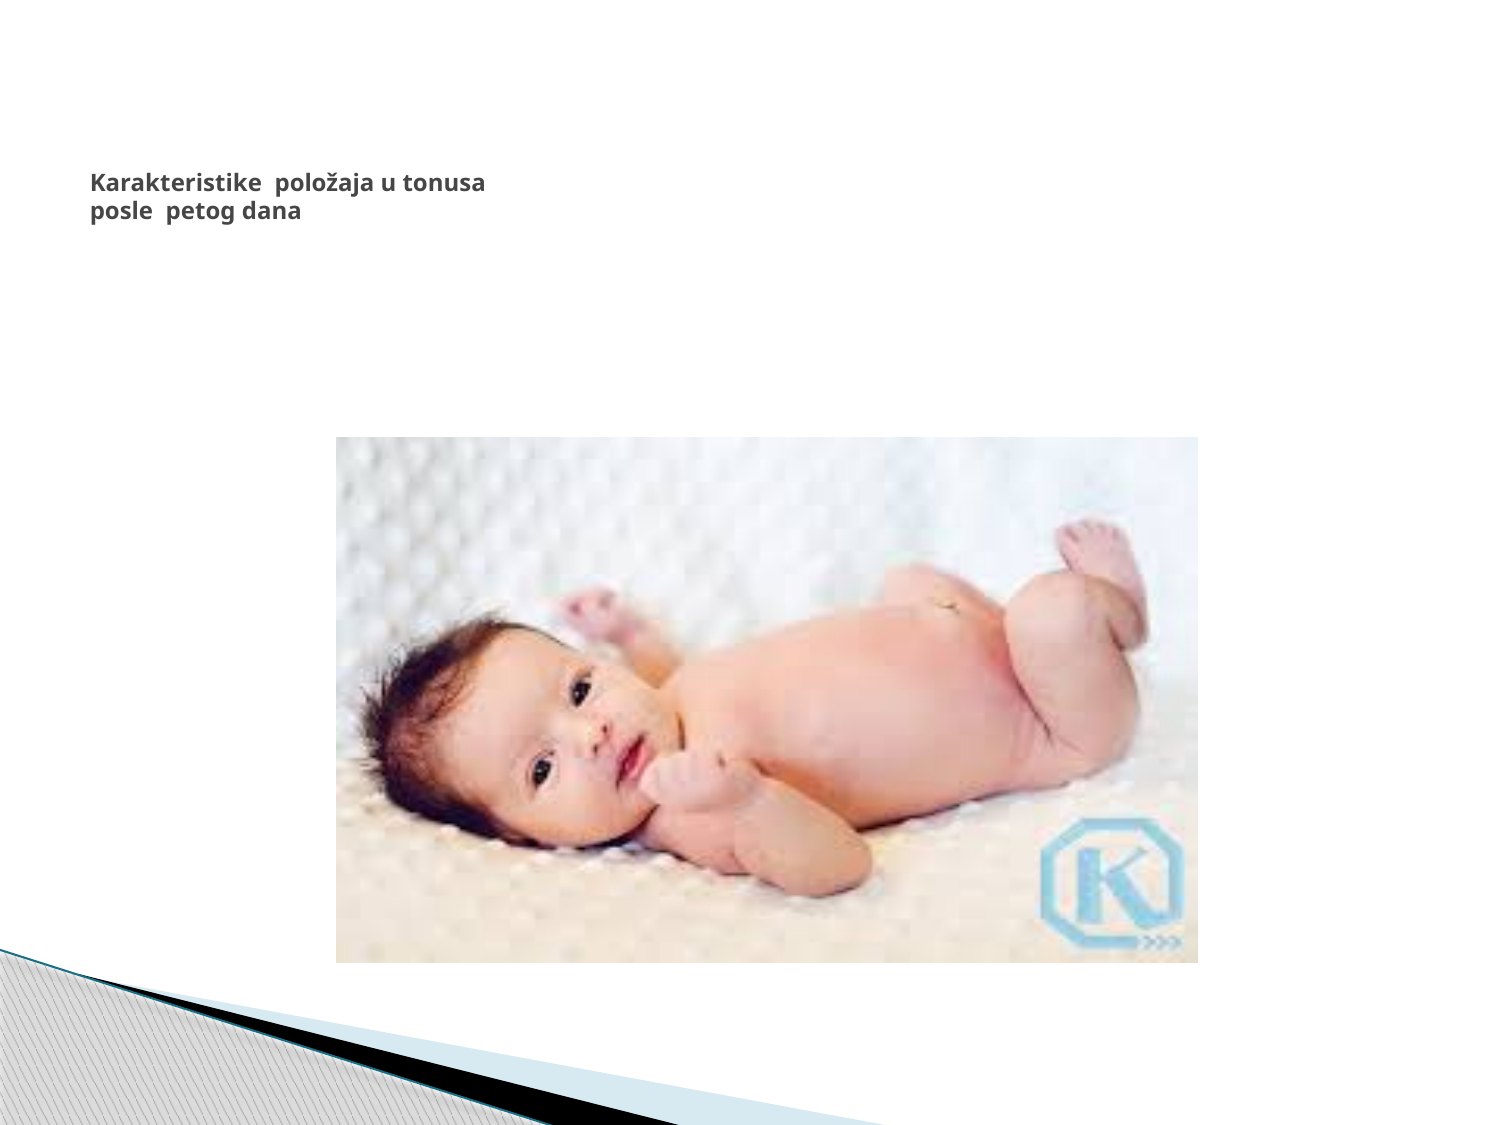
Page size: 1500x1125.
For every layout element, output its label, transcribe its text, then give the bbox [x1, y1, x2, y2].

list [336, 437, 1199, 963]
title Karakteristike položaja u tonusa posle petog dana [75, 45, 1425, 233]
